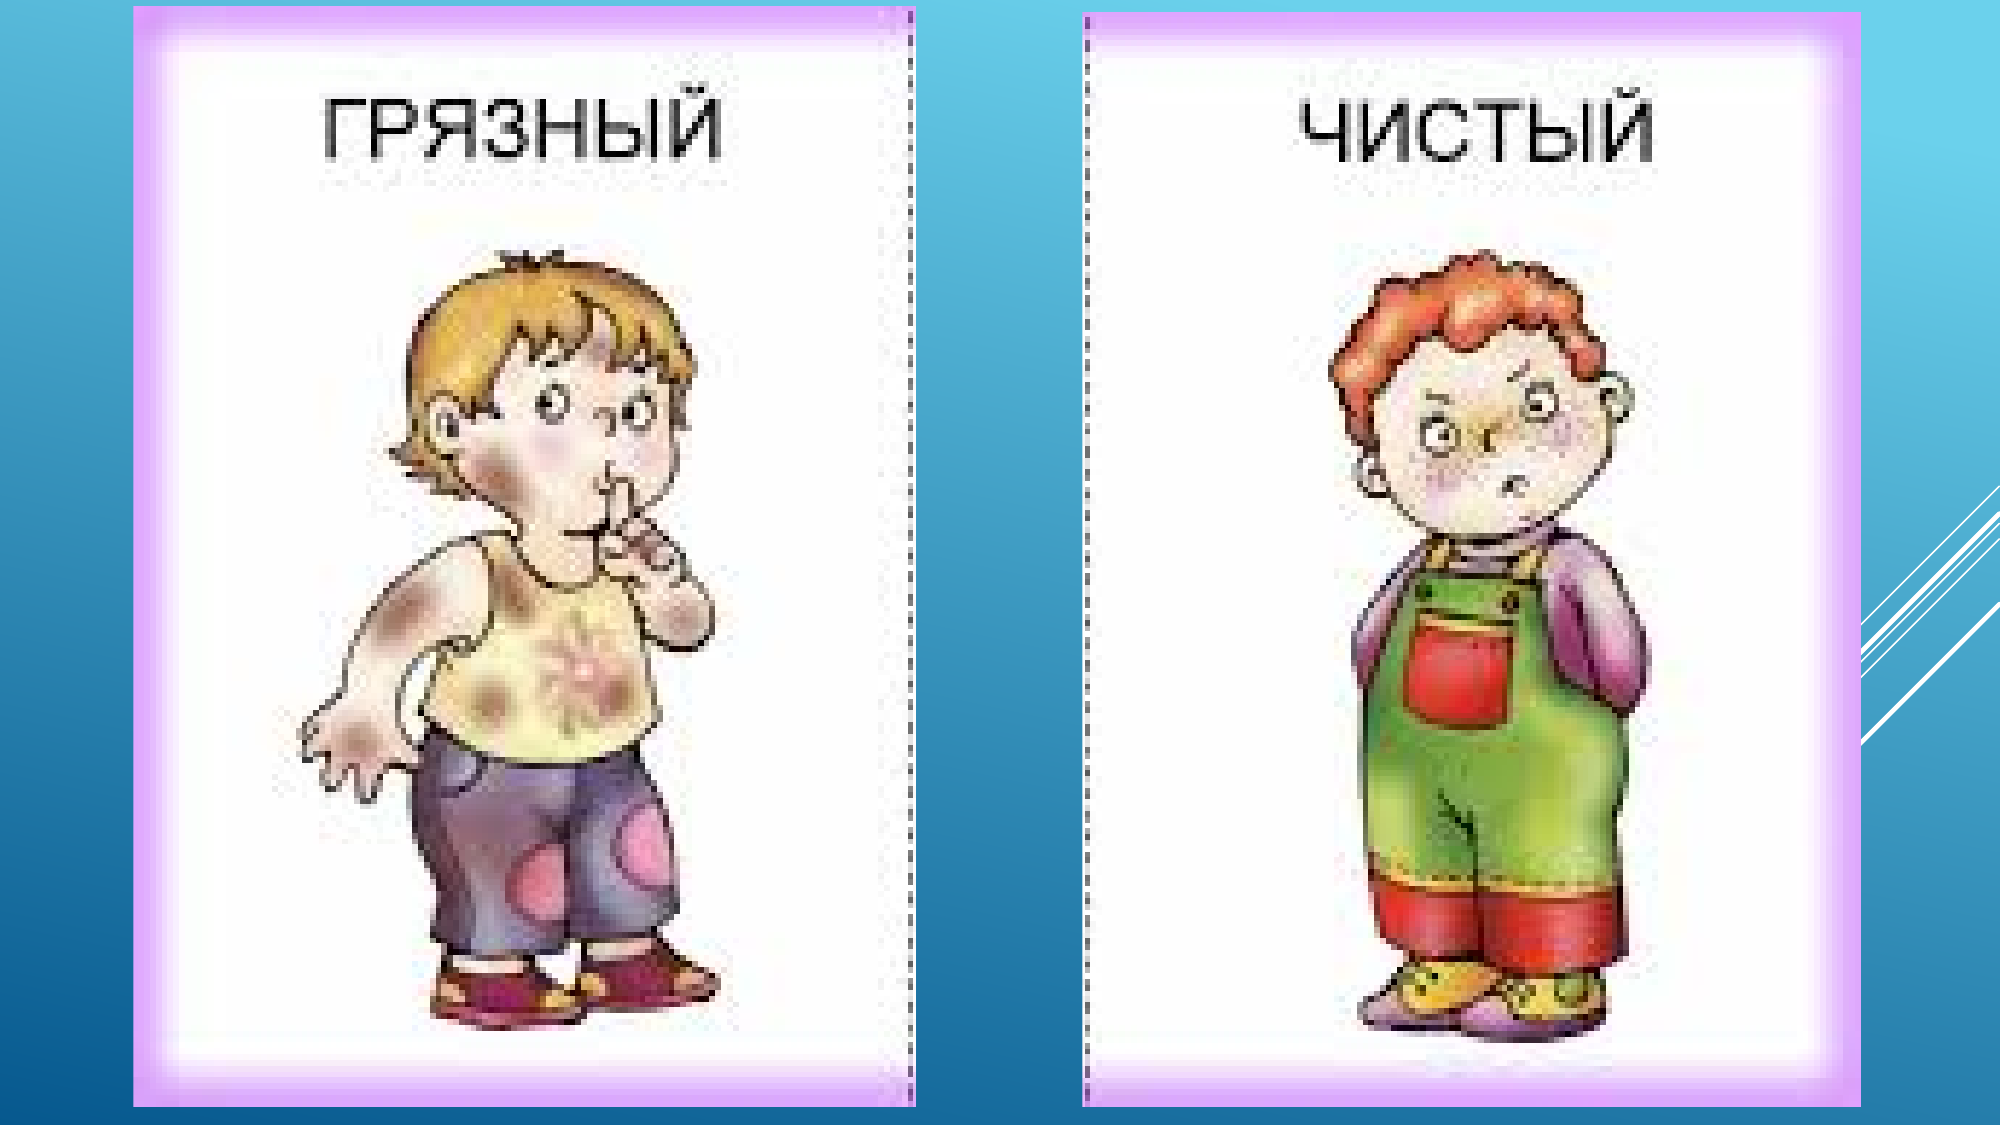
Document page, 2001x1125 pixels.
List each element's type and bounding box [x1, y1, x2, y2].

picture [133, 6, 916, 1108]
list [1082, 12, 1862, 1108]
